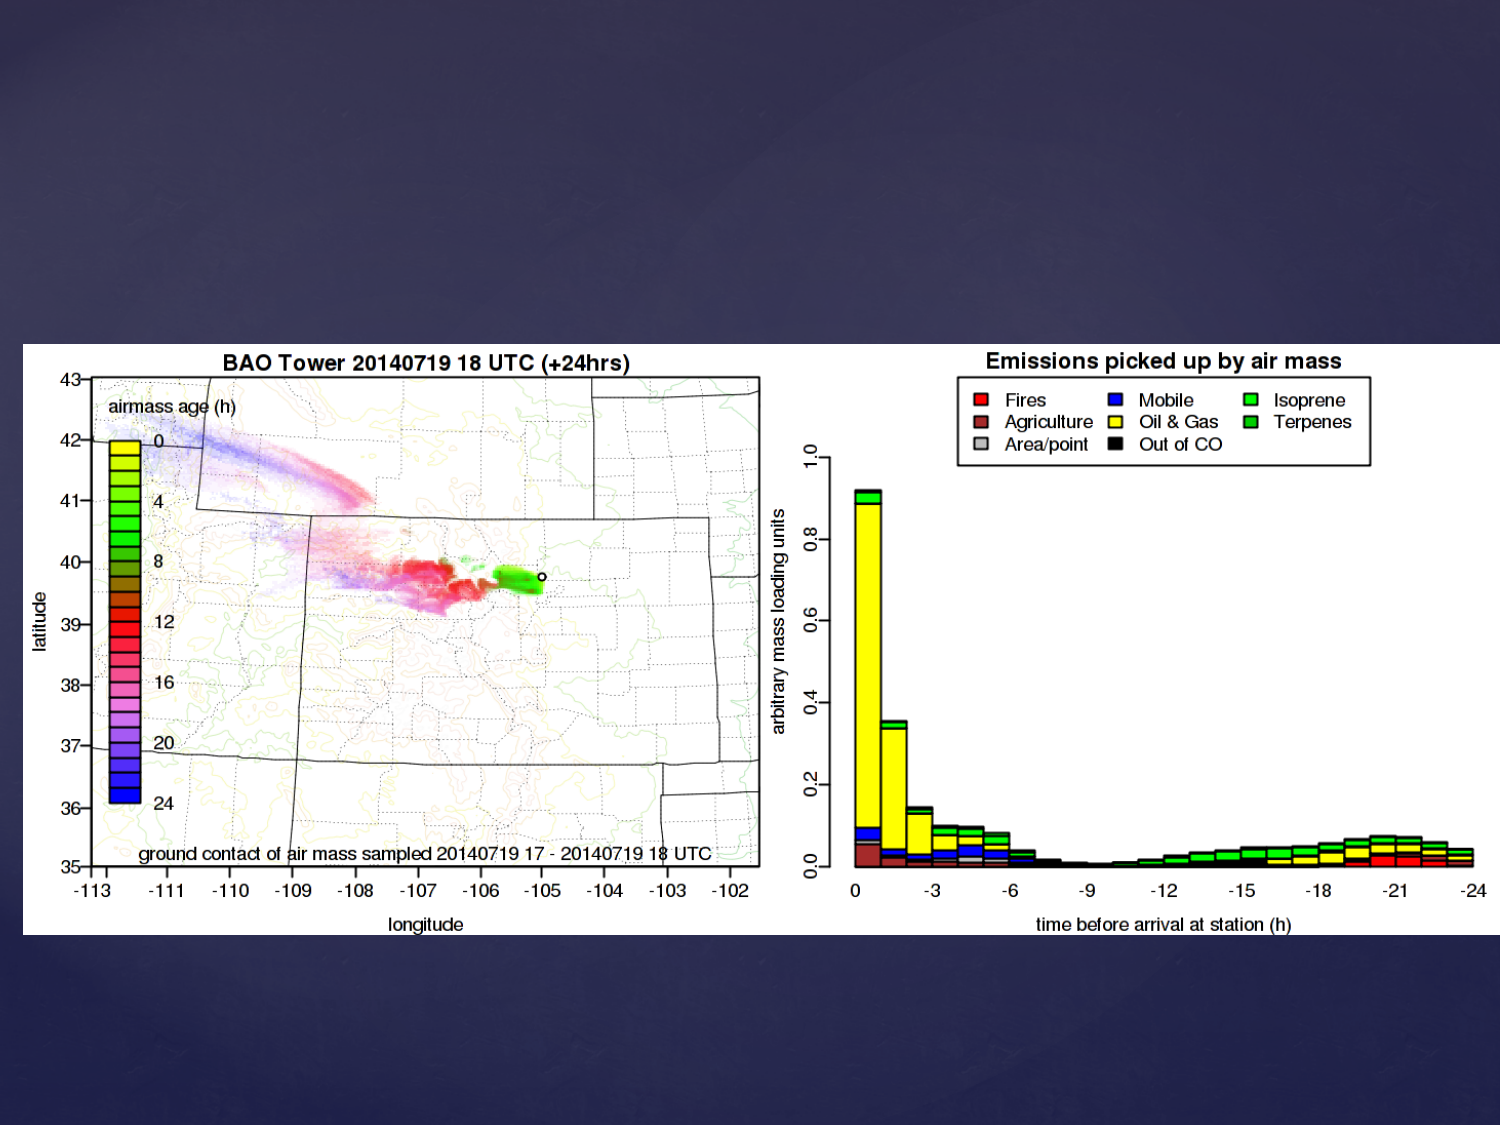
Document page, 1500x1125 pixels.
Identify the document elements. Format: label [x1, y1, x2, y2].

picture [22, 343, 1500, 936]
